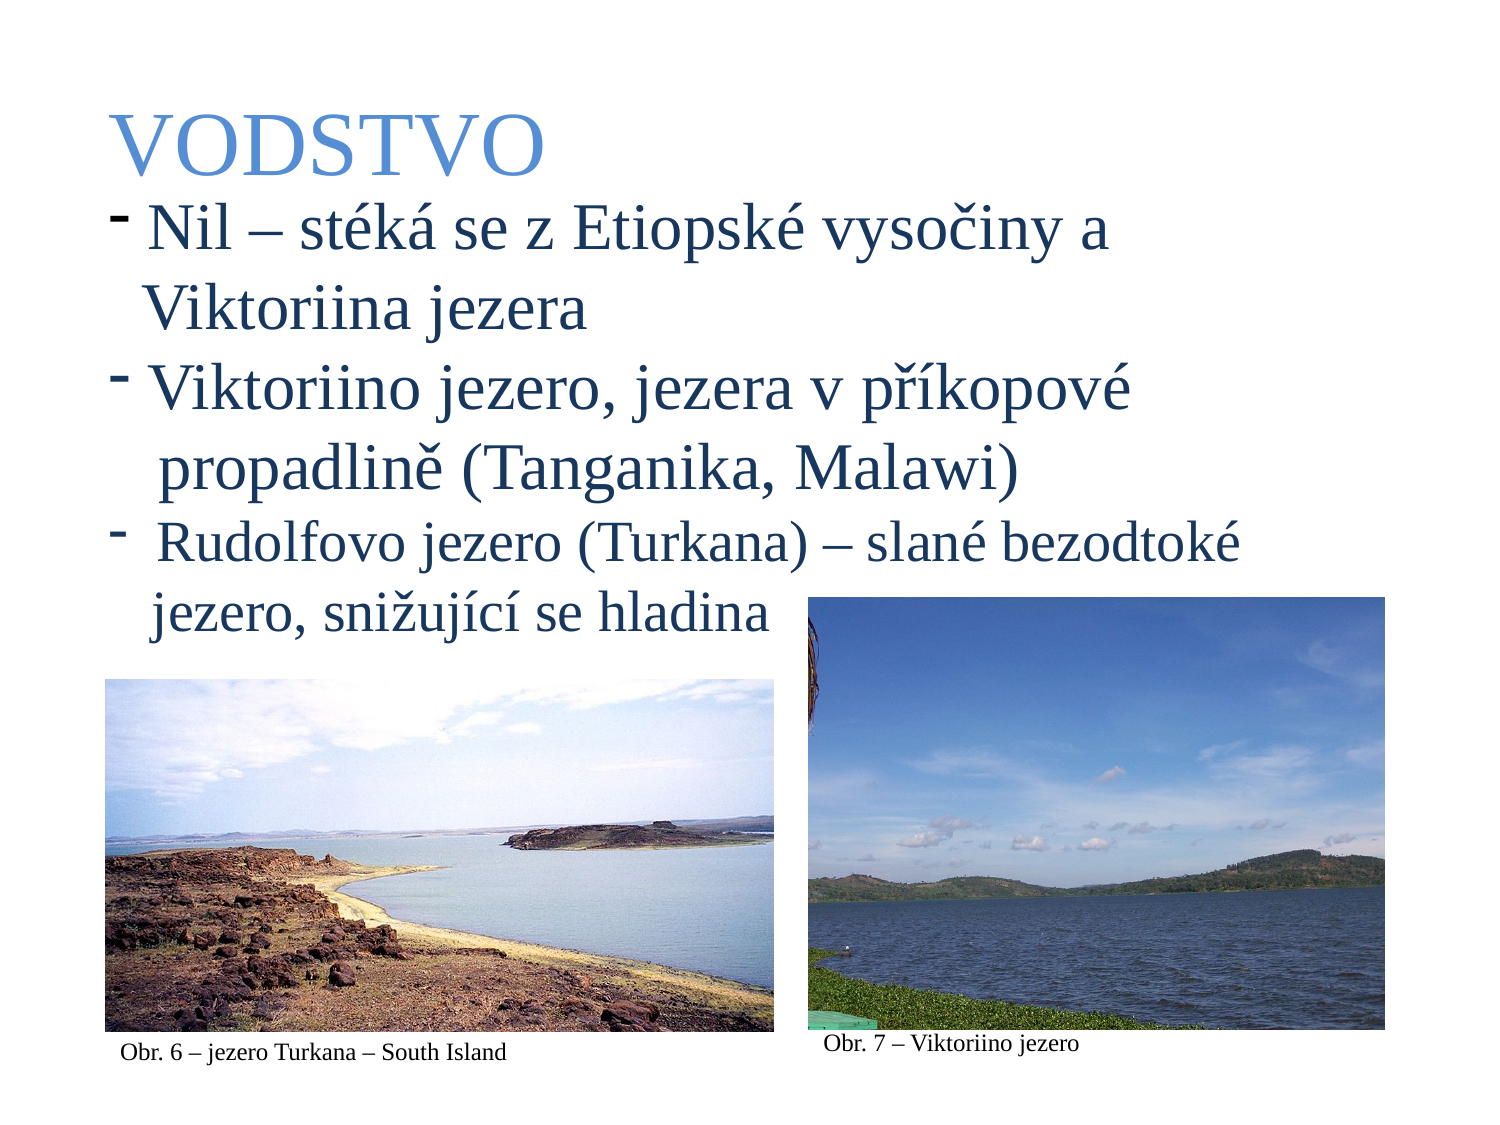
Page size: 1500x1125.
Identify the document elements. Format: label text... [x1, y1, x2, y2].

title VODSTVO [93, 45, 1425, 233]
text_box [105, 679, 774, 1074]
text_box Nil – stéká se z Etiopské vysočiny a Viktoriina jezera Viktoriino jezero, jezera v příkopové propadlině (Tanganika, Malawi) Rudolfovo jezero (Turkana) – slané bezodtoké jezero, snižující se hladina [93, 175, 1371, 696]
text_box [808, 597, 1385, 1066]
